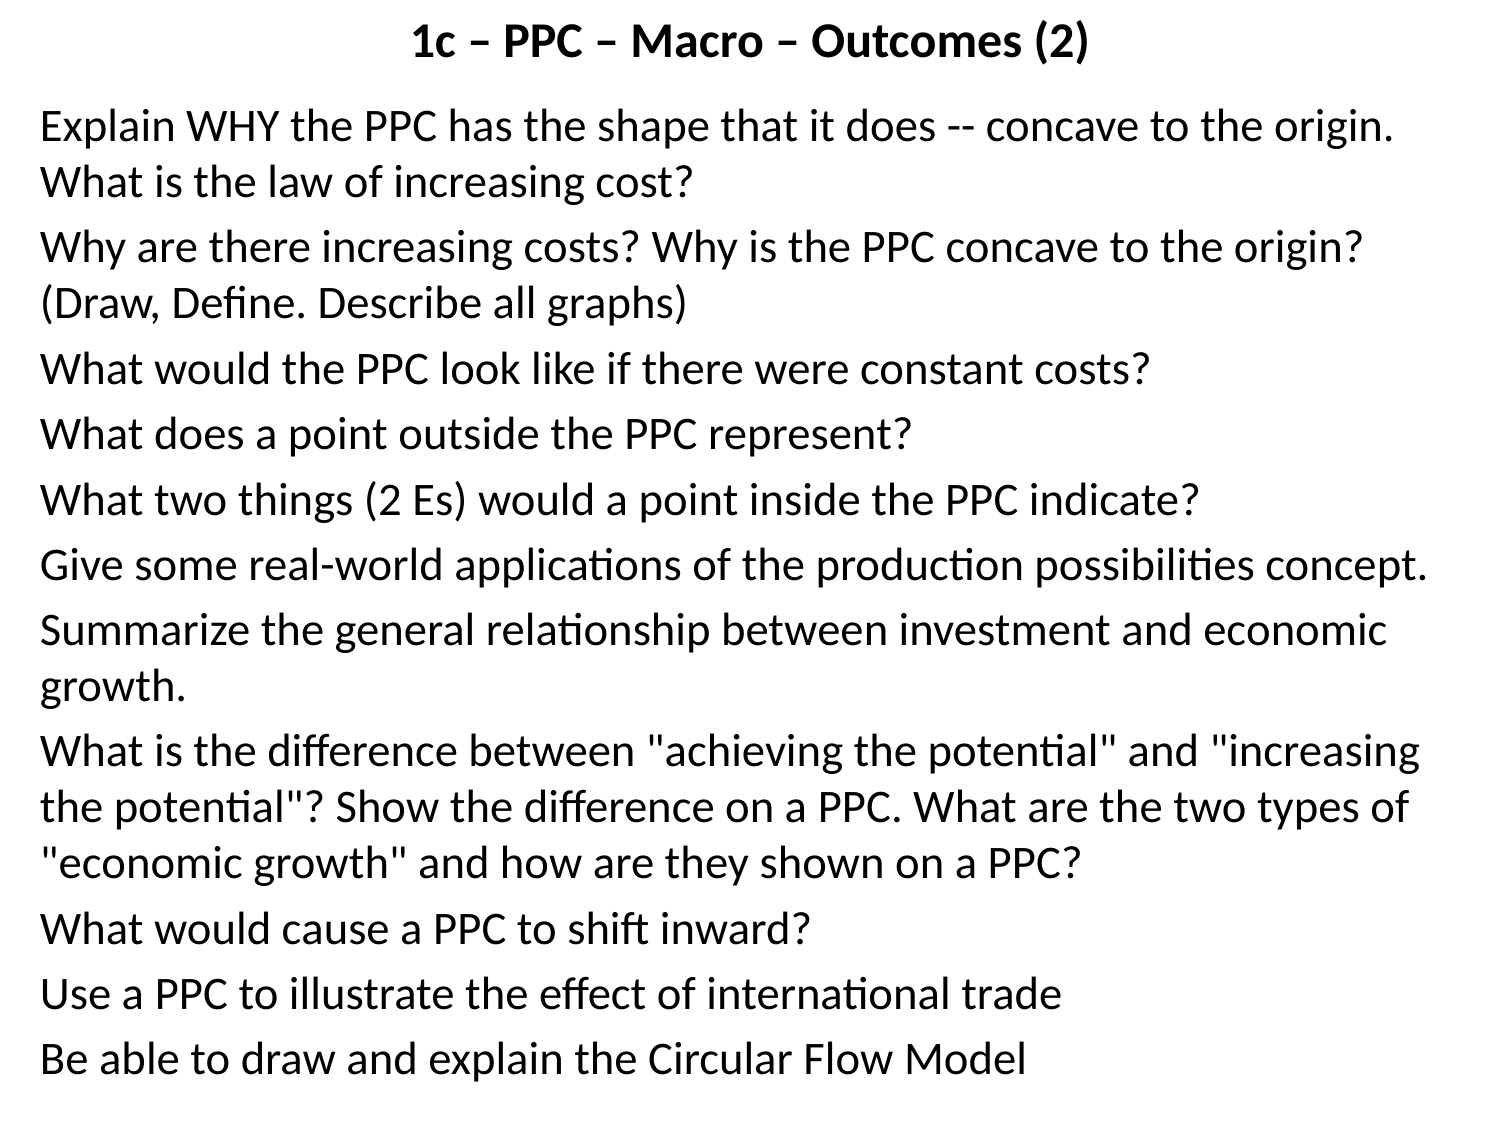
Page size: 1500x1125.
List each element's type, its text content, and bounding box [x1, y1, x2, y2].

subtitle Explain WHY the PPC has the shape that it does -- concave to the origin. What is the law of increasing cost? Why are there increasing costs? Why is the PPC concave to the origin? (Draw, Define. Describe all graphs) What would the PPC look like if there were constant costs? What does a point outside the PPC represent? What two things (2 Es) would a point inside the PPC indicate? Give some real-world applications of the production possibilities concept. Summarize the general relationship between investment and economic growth. What is the difference between "achieving the potential" and "increasing the potential"? Show the difference on a PPC. What are the two types of "economic growth" and how are they shown on a PPC? What would cause a PPC to shift inward? Use a PPC to illustrate the effect of international trade Be able to draw and explain the Circular Flow Model [24, 87, 1475, 1113]
title 1c – PPC – Macro – Outcomes (2) [112, 0, 1388, 75]
